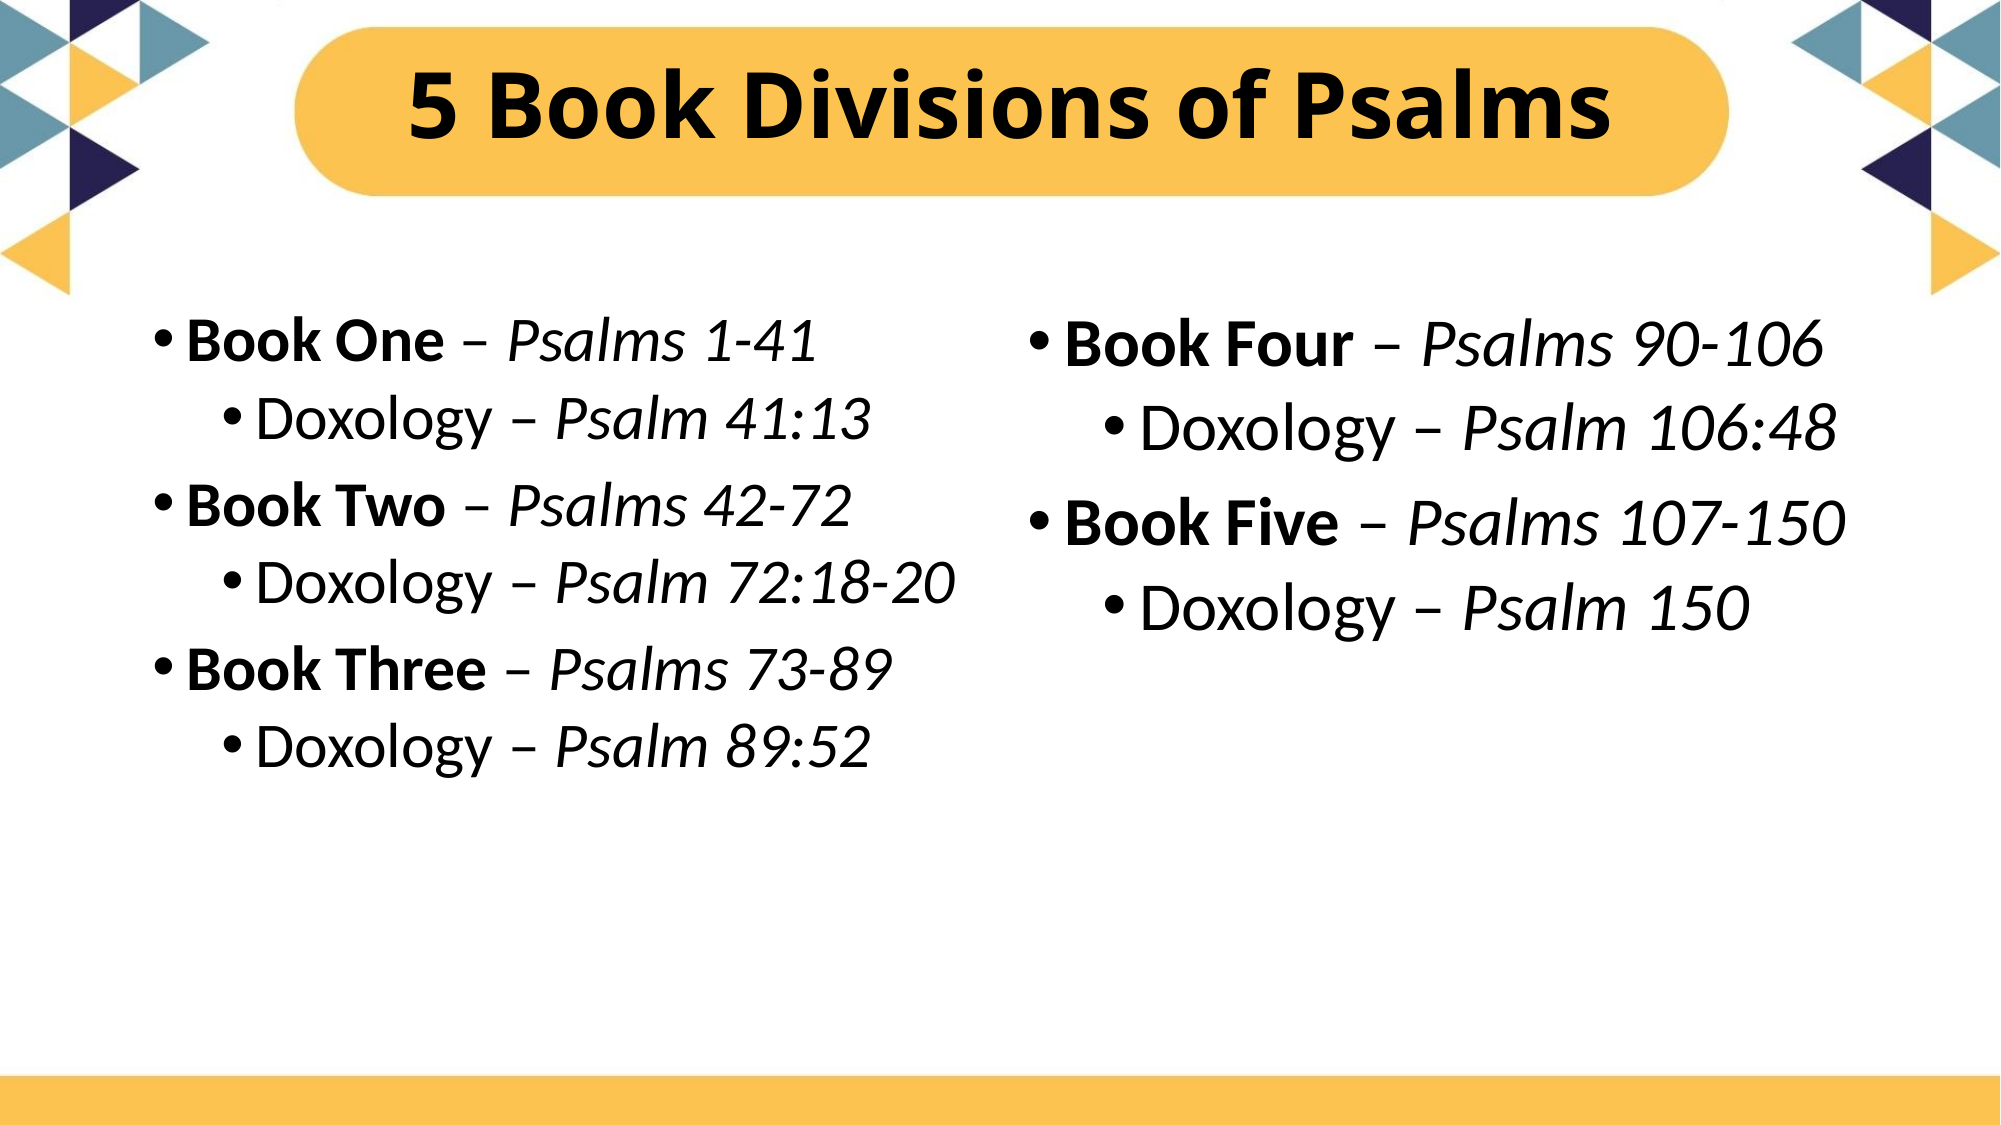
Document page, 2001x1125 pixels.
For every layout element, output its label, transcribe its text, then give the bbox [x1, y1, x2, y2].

text_box Book Four – Psalms 90-106 Doxology – Psalm 106:48 Book Five – Psalms 107-150 Doxology – Psalm 150 [1012, 299, 1863, 1014]
list Book One – Psalms 1-41 Doxology – Psalm 41:13 Book Two – Psalms 42-72 Doxology – Psalm 72:18-20 Book Three – Psalms 73-89 Doxology – Psalm 89:52 [137, 299, 988, 1014]
title 5 Book Divisions of Psalms [288, 0, 1735, 218]
picture [0, 0, 2001, 1125]
